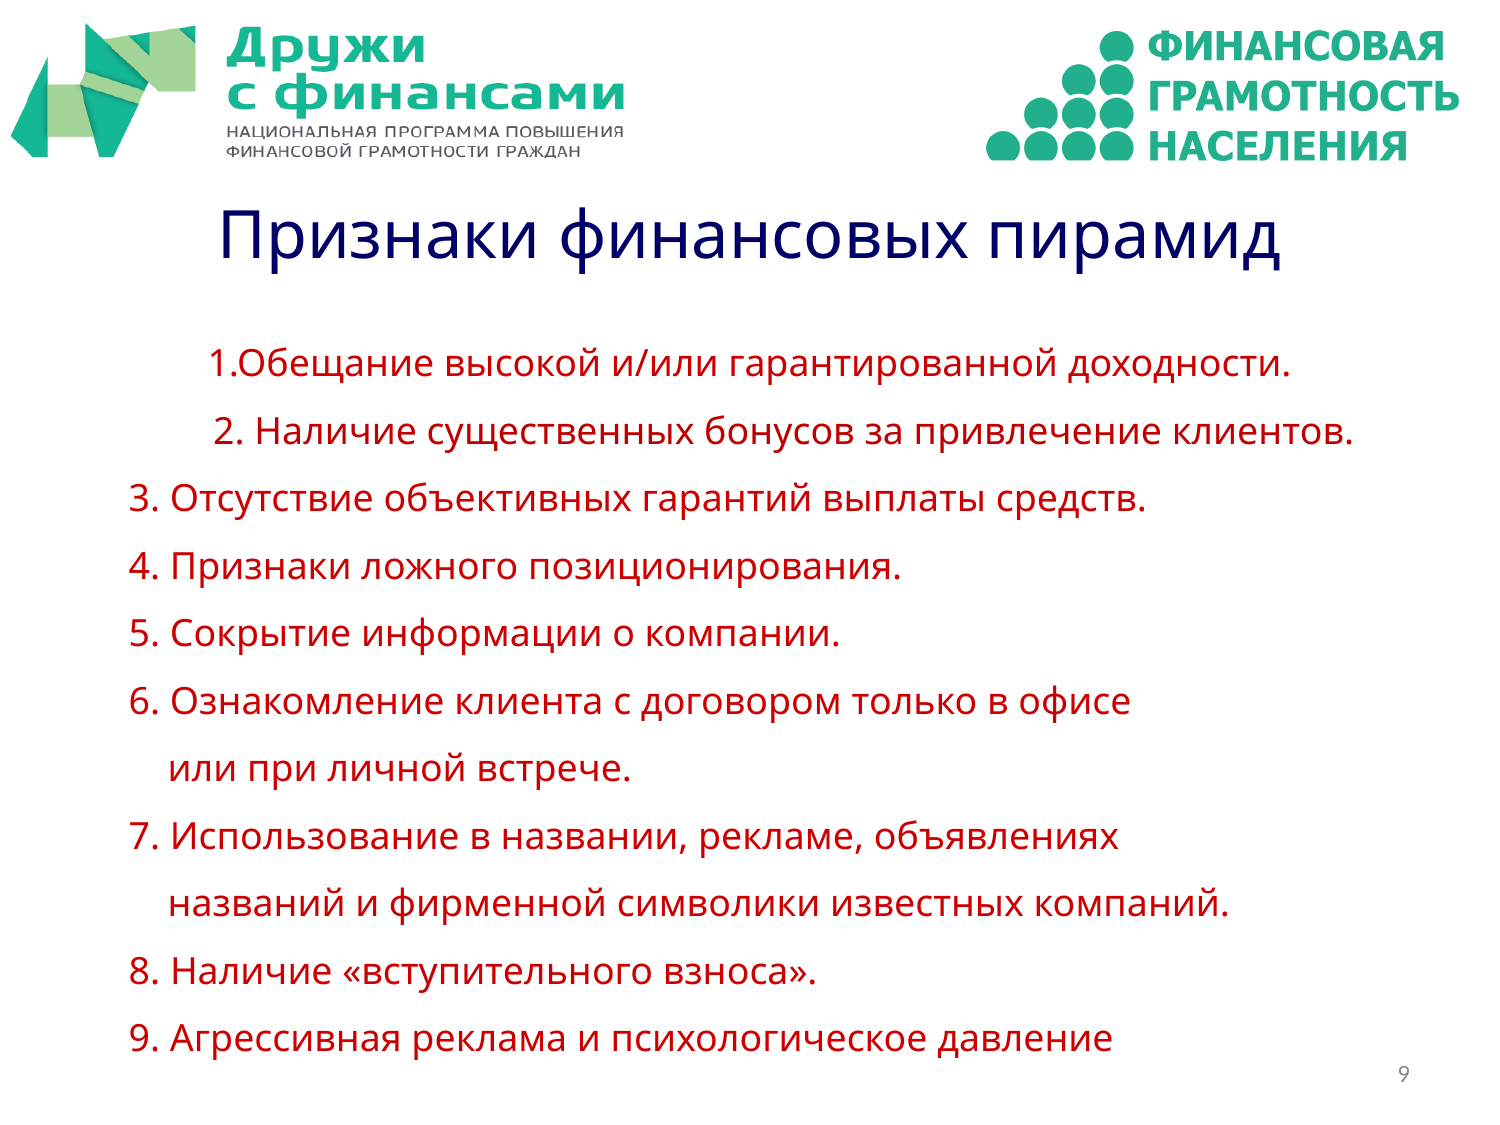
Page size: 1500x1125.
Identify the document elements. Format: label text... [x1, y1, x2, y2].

picture [985, 30, 1459, 162]
text_box Признаки финансовых пирамид 1.Обещание высокой и/или гарантированной доходности. 2. Наличие существенных бонусов за привлечение клиентов. 3. Отсутствие объективных гарантий выплаты средств. 4. Признаки ложного позиционирования. 5. Сокрытие информации о компании. 6. Ознакомление клиента с договором только в офисе или при личной встрече. 7. Использование в названии, рекламе, объявлениях названий и фирменной символики известных компаний. 8. Наличие «вступительного взноса». 9. Агрессивная реклама и психологическое давление [0, 184, 1500, 1125]
picture [0, 3, 644, 185]
